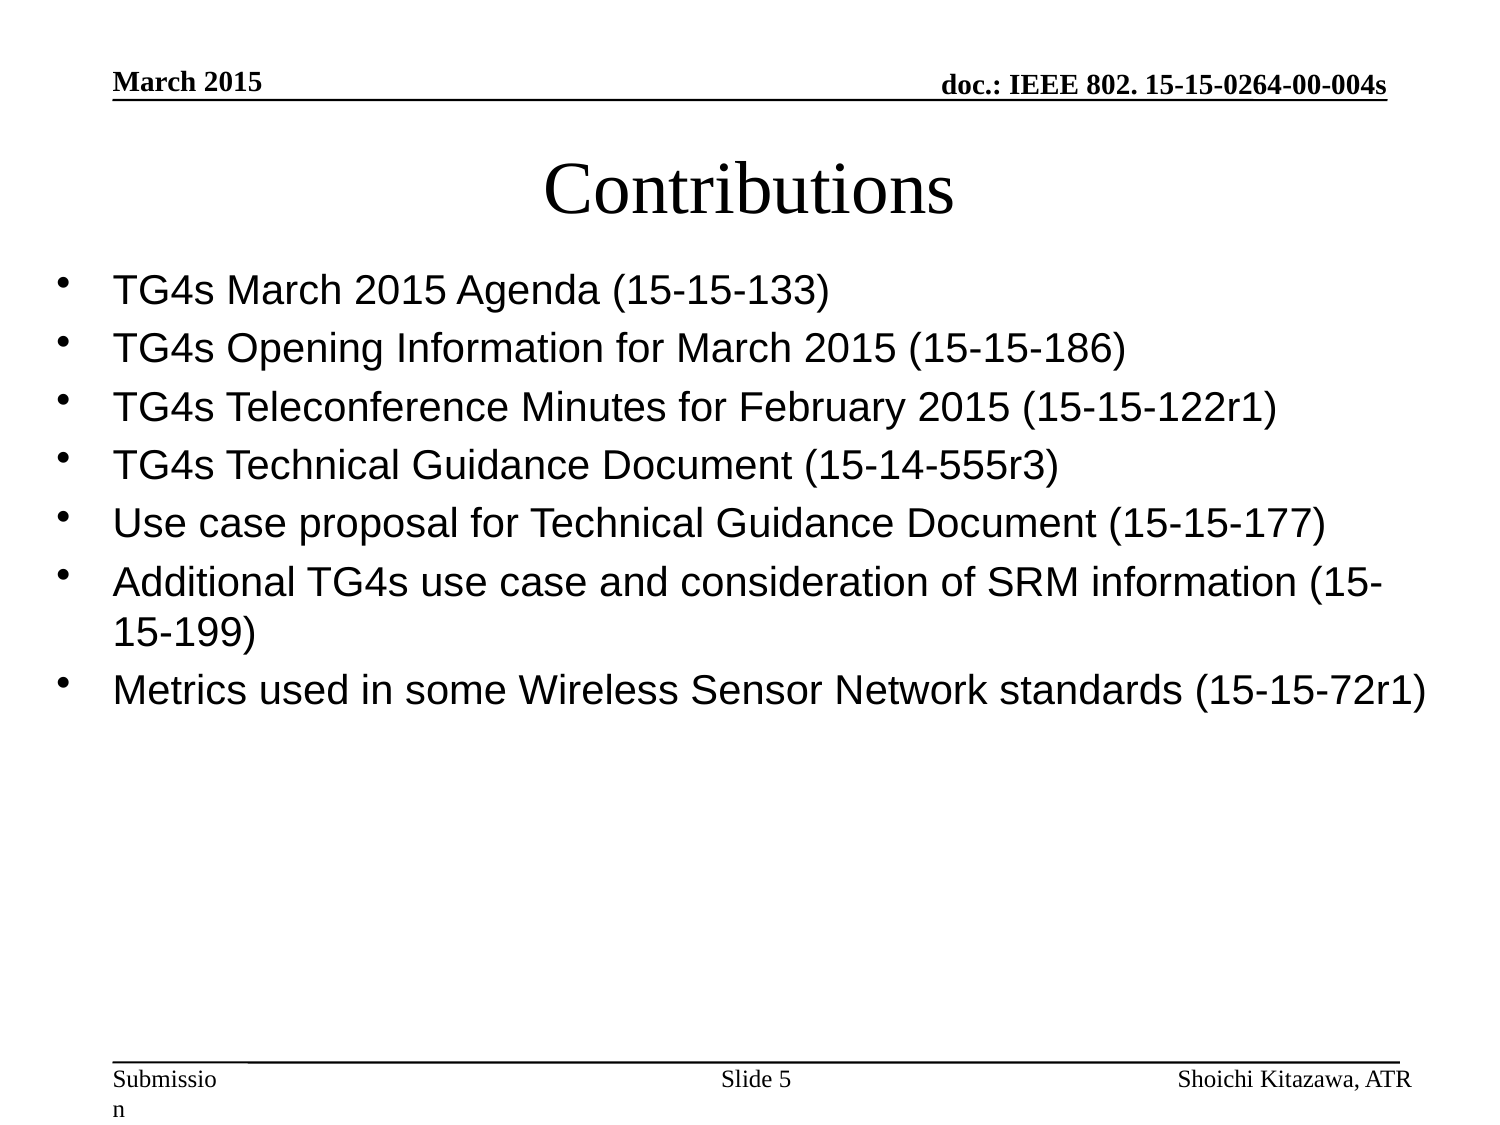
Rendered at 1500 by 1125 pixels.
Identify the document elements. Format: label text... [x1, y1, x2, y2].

title Contributions [112, 112, 1388, 256]
list TG4s March 2015 Agenda (15-15-133) TG4s Opening Information for March 2015 (15-15-186) TG4s Teleconference Minutes for February 2015 (15-15-122r1) TG4s Technical Guidance Document (15-14-555r3) Use case proposal for Technical Guidance Document (15-15-177) Additional TG4s use case and consideration of SRM information (15-15-199) Metrics used in some Wireless Sensor Network standards (15-15-72r1) [41, 255, 1459, 1059]
footer Shoichi Kitazawa, ATR [900, 1062, 1413, 1093]
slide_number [112, 62, 375, 98]
slide_number Slide 5 [712, 1062, 800, 1093]
